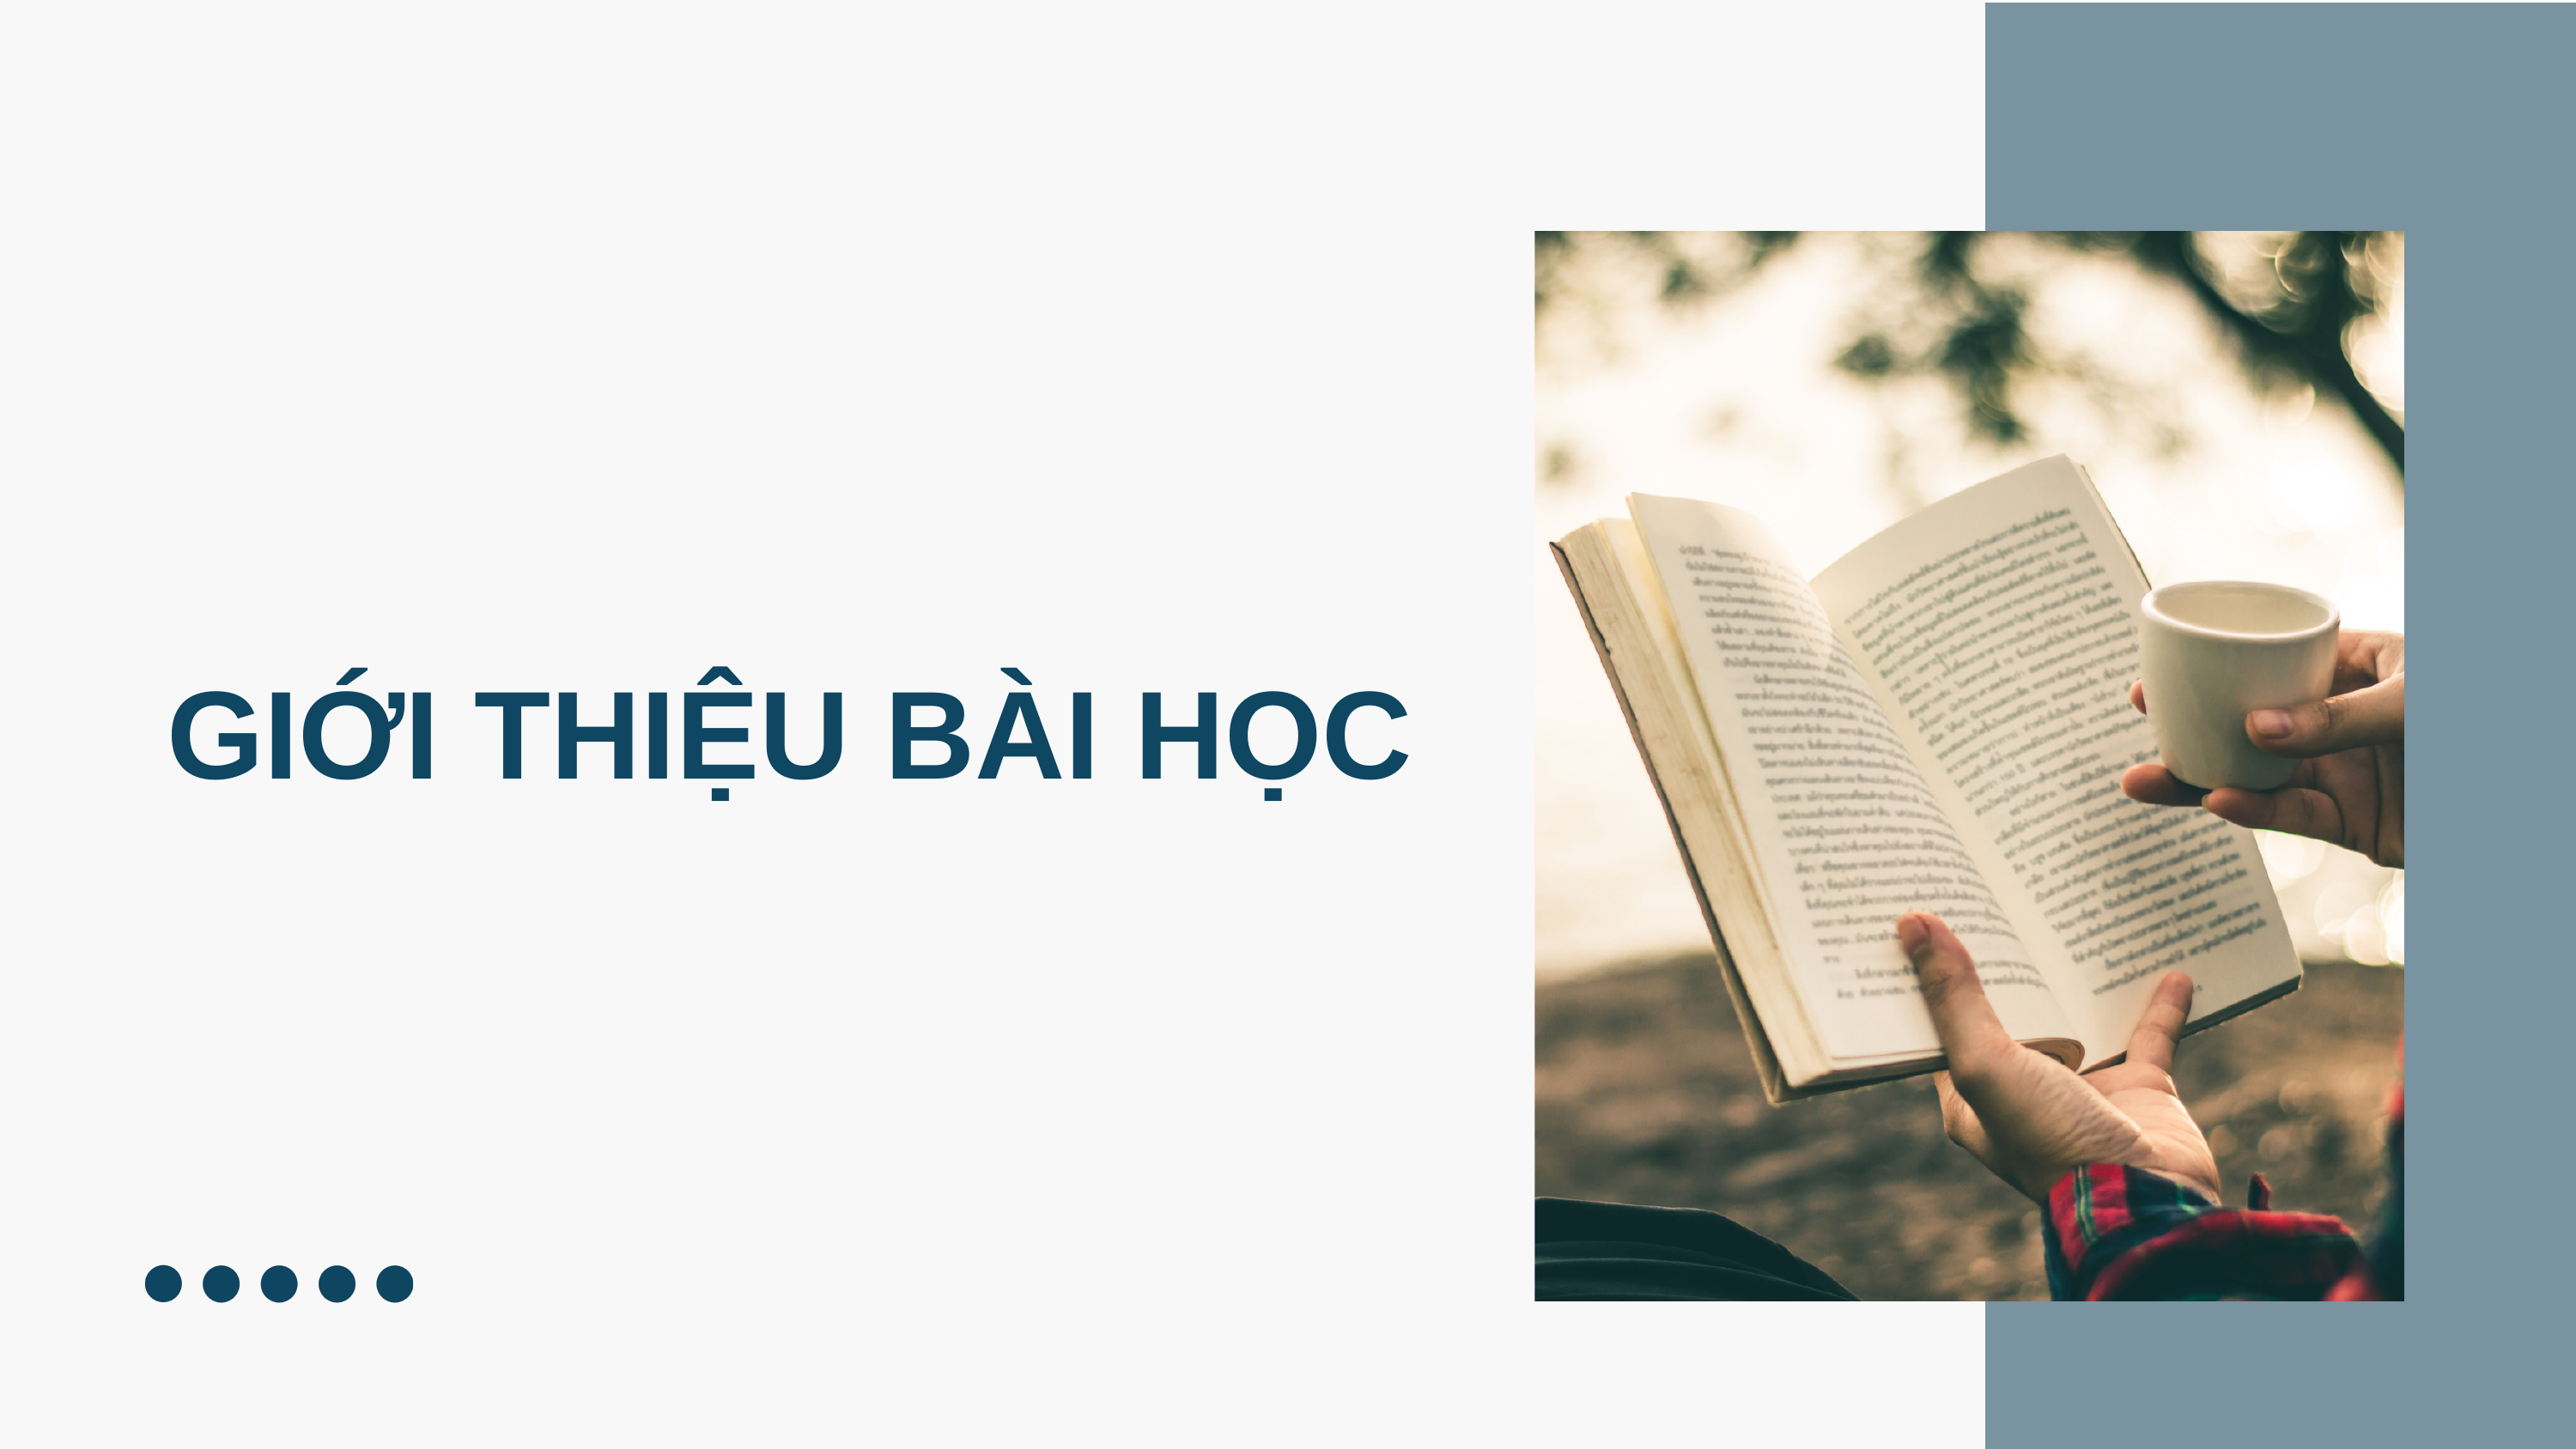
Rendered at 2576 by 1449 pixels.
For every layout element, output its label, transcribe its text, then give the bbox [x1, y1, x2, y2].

text_box [144, 1264, 414, 1304]
text_box GIỚI THIỆU BÀI HỌC [128, 578, 1452, 804]
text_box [1984, 2, 2576, 1449]
text_box [1534, 231, 1981, 1301]
